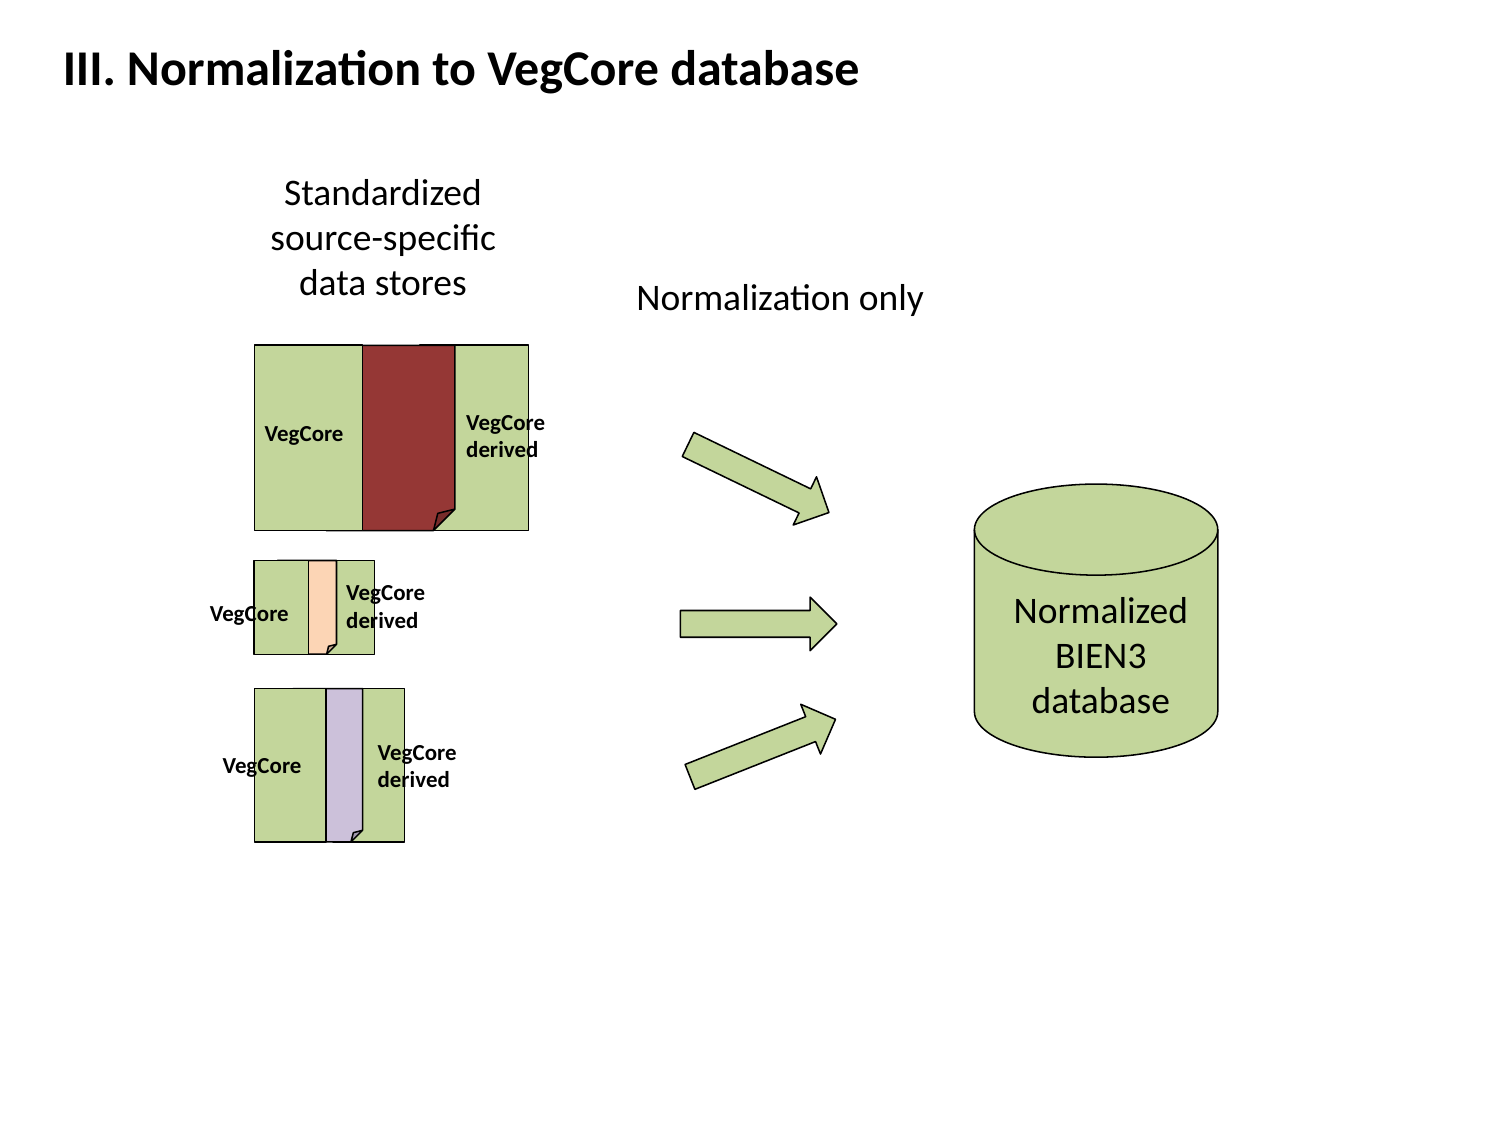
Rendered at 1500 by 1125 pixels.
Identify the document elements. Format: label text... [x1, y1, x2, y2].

text_box [254, 688, 326, 743]
text_box [254, 633, 309, 655]
text_box [254, 560, 309, 591]
text_box [680, 597, 837, 651]
text_box [352, 800, 405, 842]
text_box [309, 560, 337, 655]
text_box [254, 453, 363, 531]
text_box VegCore [194, 591, 313, 633]
text_box [435, 470, 529, 531]
text_box [363, 688, 405, 730]
text_box [337, 560, 375, 570]
text_box VegCore derived [363, 730, 482, 800]
text_box [682, 432, 829, 526]
text_box [974, 484, 1218, 758]
text_box VegCore [249, 410, 368, 453]
text_box [326, 688, 363, 842]
text_box Normalized BIEN3 database [994, 578, 1208, 728]
text_box Normalization only [602, 265, 959, 326]
text_box III. Normalization to VegCore database [48, 27, 1456, 103]
text_box [685, 704, 836, 790]
text_box VegCore derived [451, 400, 570, 470]
text_box VegCore derived [331, 570, 450, 640]
text_box [420, 344, 529, 400]
text_box [254, 345, 363, 410]
text_box VegCore [207, 743, 326, 786]
text_box [327, 640, 375, 655]
text_box Standardized source-specific data stores [252, 160, 514, 311]
text_box [254, 786, 326, 842]
text_box [363, 345, 455, 531]
